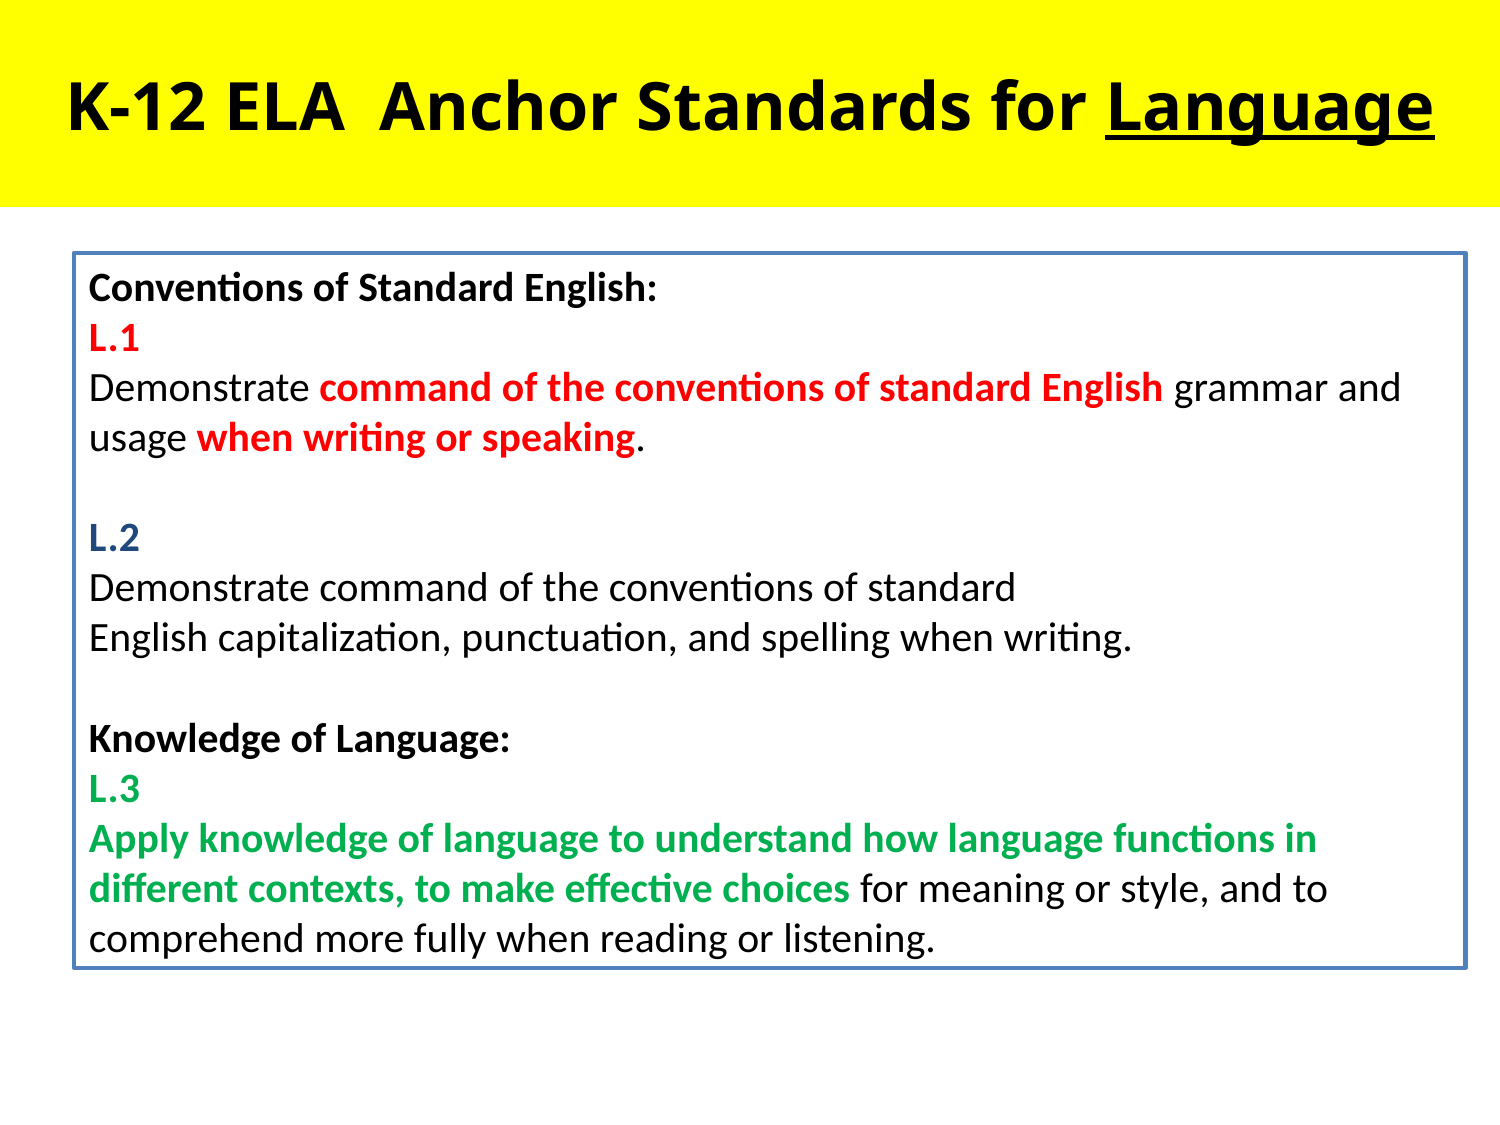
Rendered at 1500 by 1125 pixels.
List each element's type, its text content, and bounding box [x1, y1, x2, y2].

text_box K-12 ELA Anchor Standards for Language [0, 0, 1500, 207]
text_box Conventions of Standard English: L.1 Demonstrate command of the conventions of standard English grammar and usage when writing or speaking. L.2 Demonstrate command of the conventions of standard English capitalization, punctuation, and spelling when writing. Knowledge of Language: L.3 Apply knowledge of language to understand how language functions in different contexts, to make effective choices for meaning or style, and to comprehend more fully when reading or listening. [72, 251, 1468, 970]
